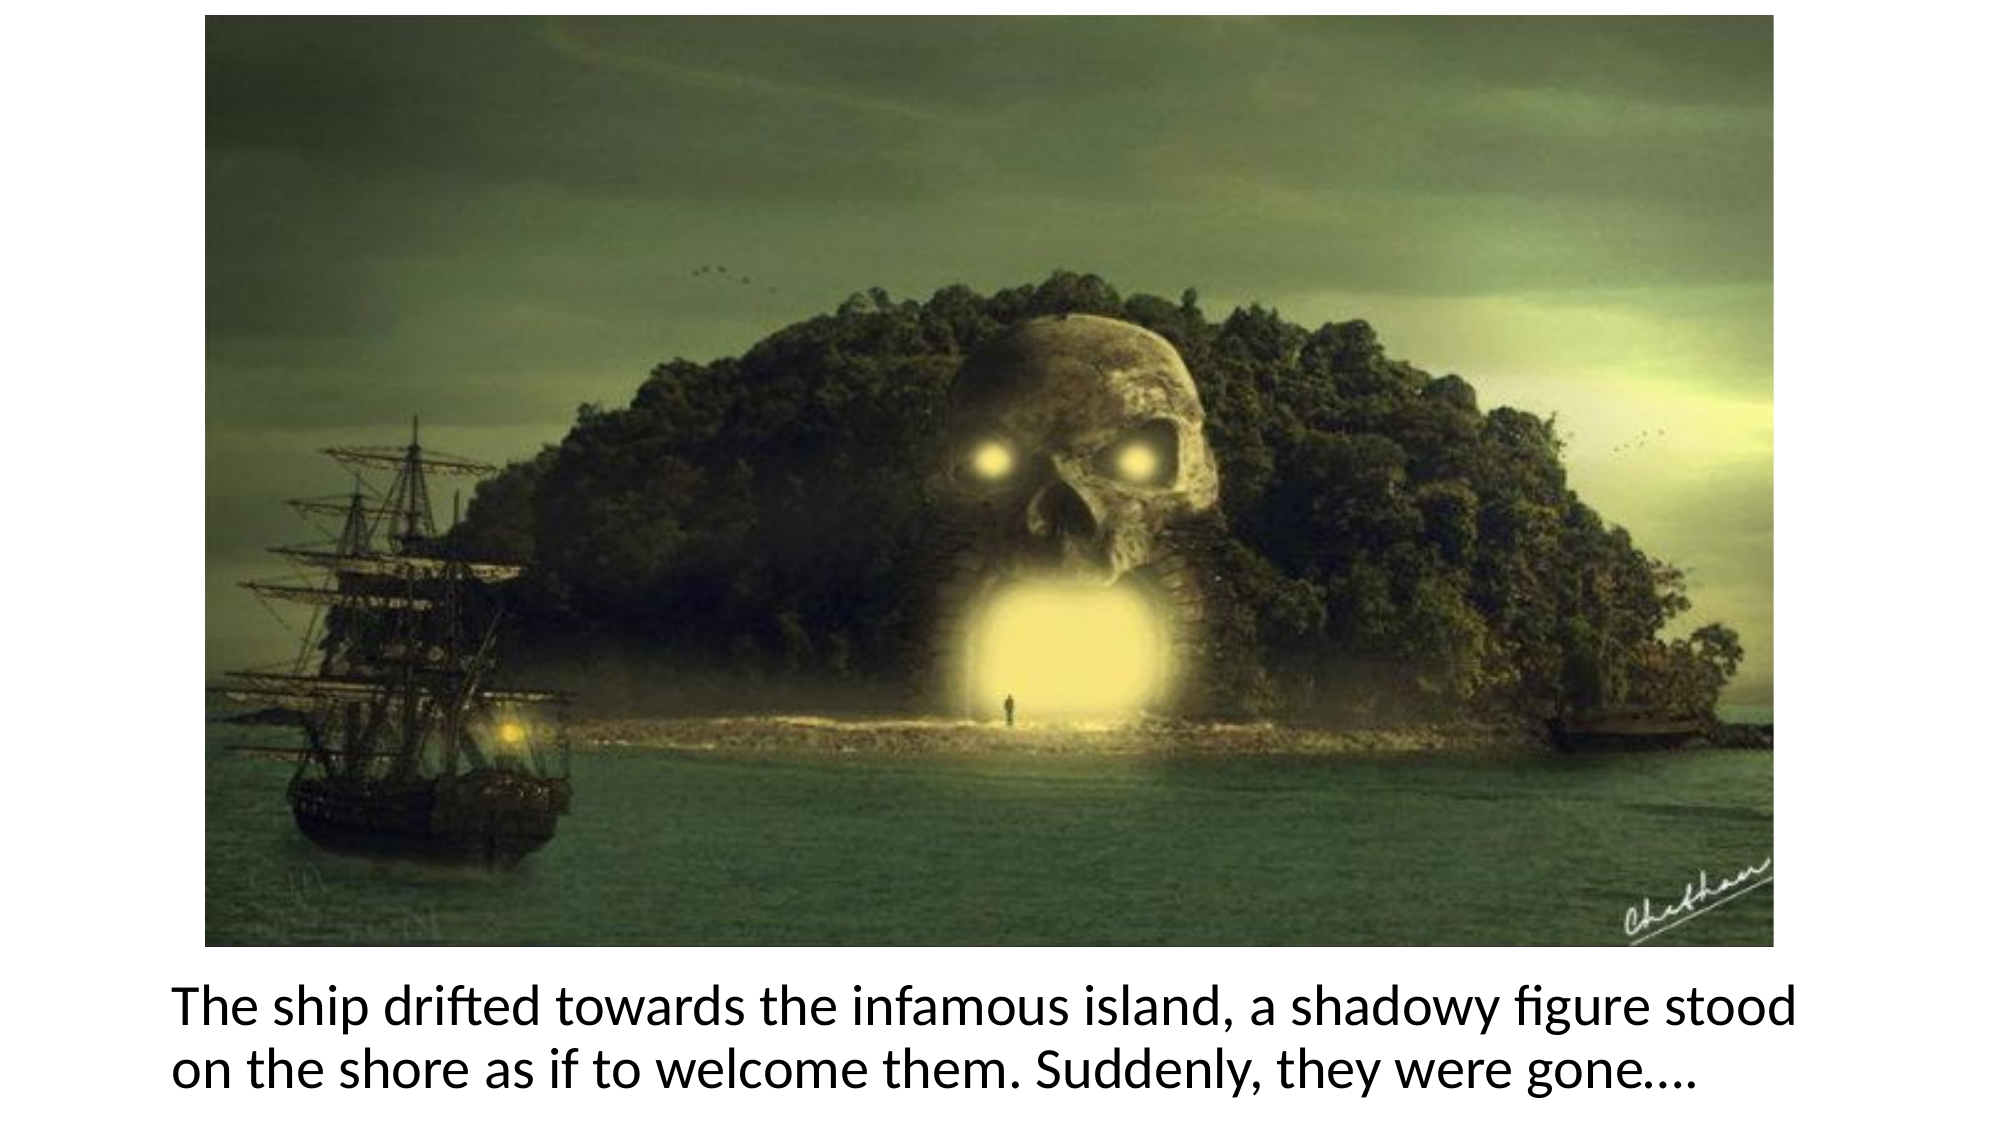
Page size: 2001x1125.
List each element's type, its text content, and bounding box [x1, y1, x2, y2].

list The ship drifted towards the infamous island, a shadowy figure stood on the shore as if to welcome them. Suddenly, they were gone…. [156, 968, 1882, 1125]
picture [192, 14, 1774, 947]
